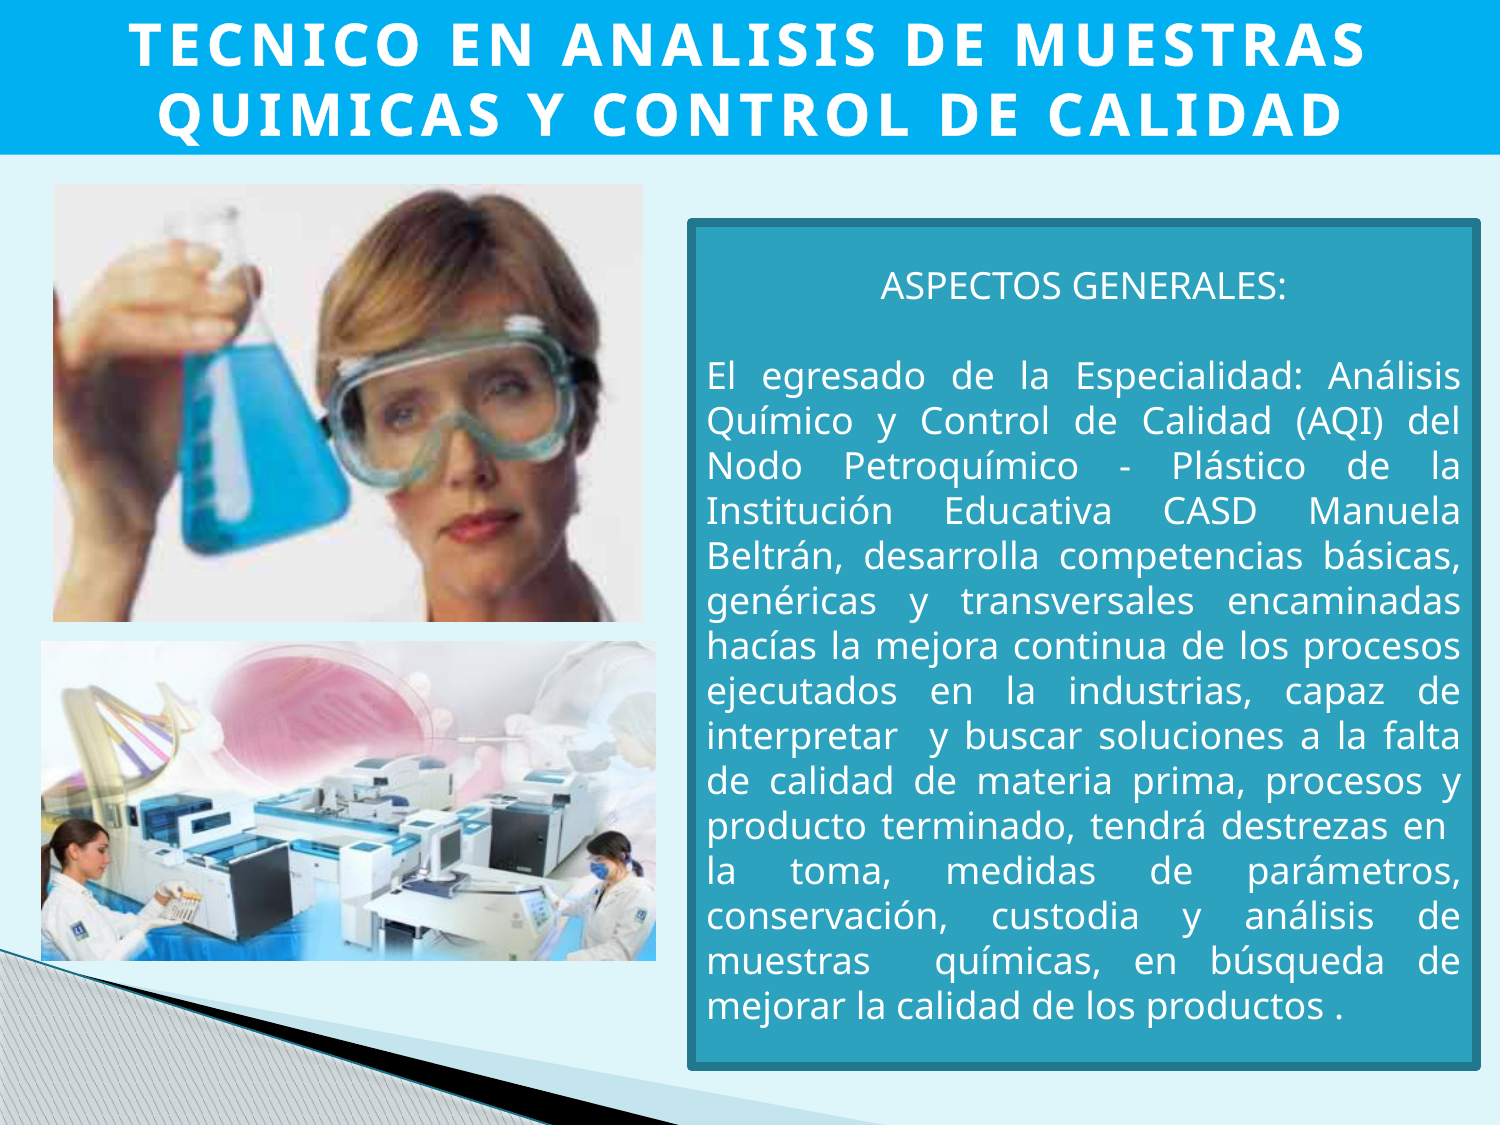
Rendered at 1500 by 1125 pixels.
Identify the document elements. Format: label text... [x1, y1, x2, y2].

text_box TECNICO EN ANALISIS DE MUESTRAS QUIMICAS Y CONTROL DE CALIDAD [0, 0, 1500, 155]
picture [41, 641, 656, 962]
text_box ASPECTOS GENERALES: El egresado de la Especialidad: Análisis Químico y Control de Calidad (AQI) del Nodo Petroquímico - Plástico de la Institución Educativa CASD Manuela Beltrán, desarrolla competencias básicas, genéricas y transversales encaminadas hacías la mejora continua de los procesos ejecutados en la industrias, capaz de interpretar y buscar soluciones a la falta de calidad de materia prima, procesos y producto terminado, tendrá destrezas en la toma, medidas de parámetros, conservación, custodia y análisis de muestras químicas, en búsqueda de mejorar la calidad de los productos . [687, 218, 1481, 1071]
picture [52, 184, 643, 622]
